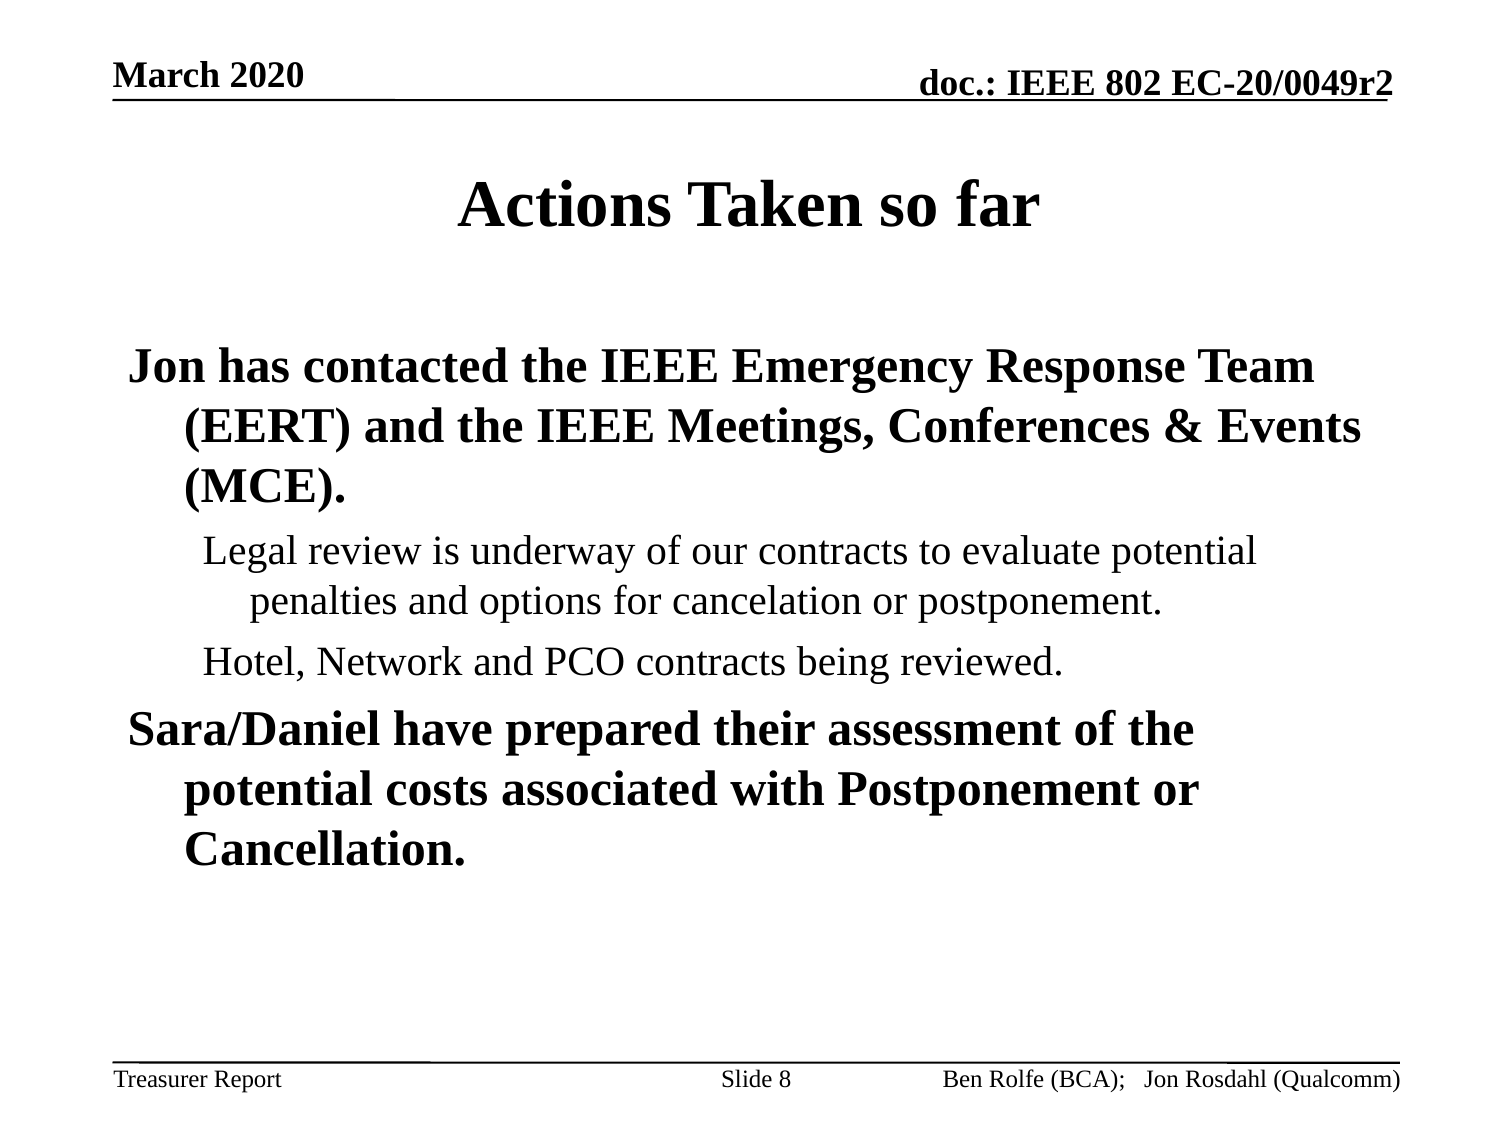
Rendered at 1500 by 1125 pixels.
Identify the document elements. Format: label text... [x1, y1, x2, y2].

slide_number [112, 49, 421, 95]
list Jon has contacted the IEEE Emergency Response Team (EERT) and the IEEE Meetings, Conferences & Events (MCE). Legal review is underway of our contracts to evaluate potential penalties and options for cancelation or postponement. Hotel, Network and PCO contracts being reviewed. Sara/Daniel have prepared their assessment of the potential costs associated with Postponement or Cancellation. [112, 324, 1388, 1000]
slide_number Slide 8 [712, 1061, 800, 1123]
footer Ben Rolfe (BCA); Jon Rosdahl (Qualcomm) [878, 1061, 1402, 1093]
title Actions Taken so far [112, 112, 1388, 288]
